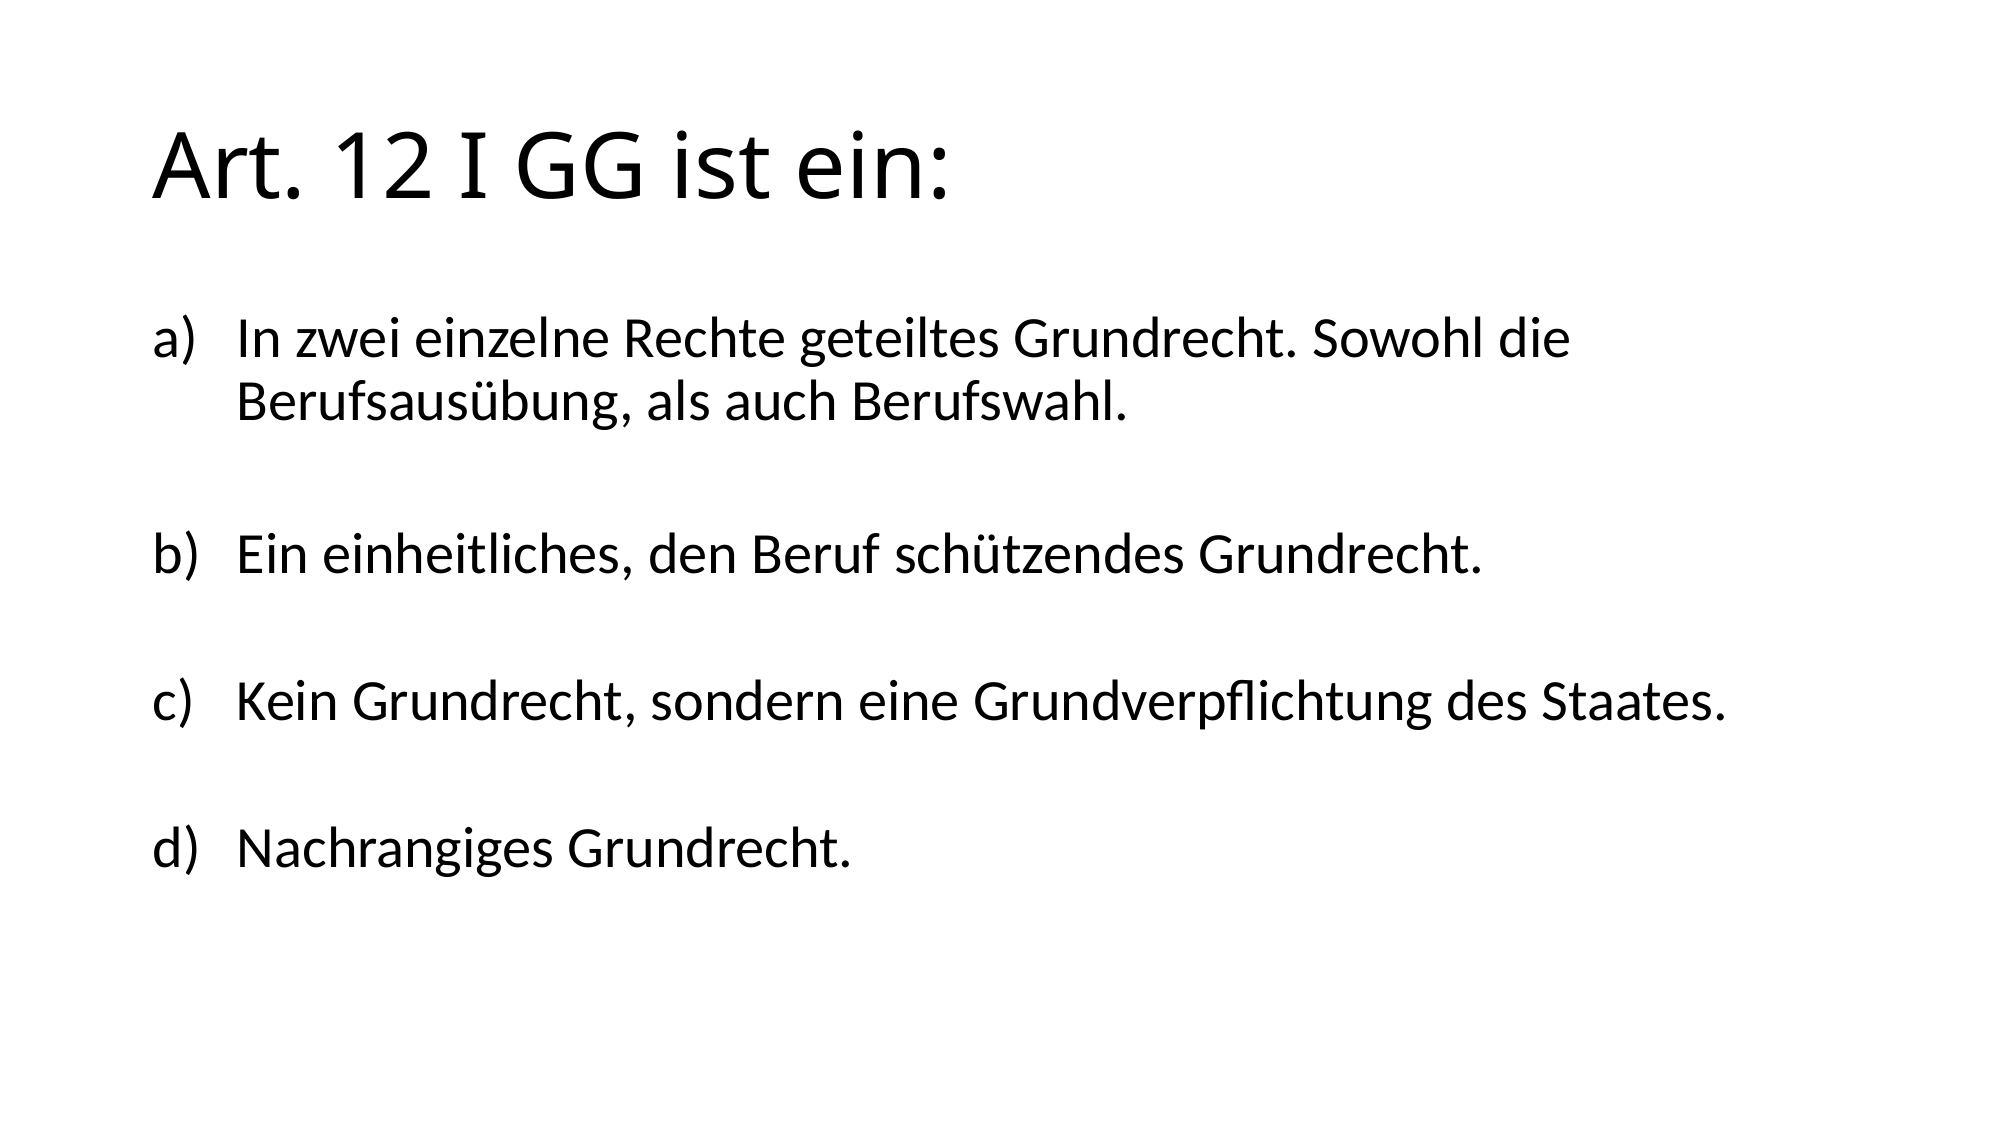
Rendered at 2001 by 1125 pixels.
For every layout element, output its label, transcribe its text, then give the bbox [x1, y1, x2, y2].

title Art. 12 I GG ist ein: [137, 59, 1863, 278]
list In zwei einzelne Rechte geteiltes Grundrecht. Sowohl die Berufsausübung, als auch Berufswahl. Ein einheitliches, den Beruf schützendes Grundrecht. Kein Grundrecht, sondern eine Grundverpflichtung des Staates. Nachrangiges Grundrecht. [137, 299, 1863, 1014]
